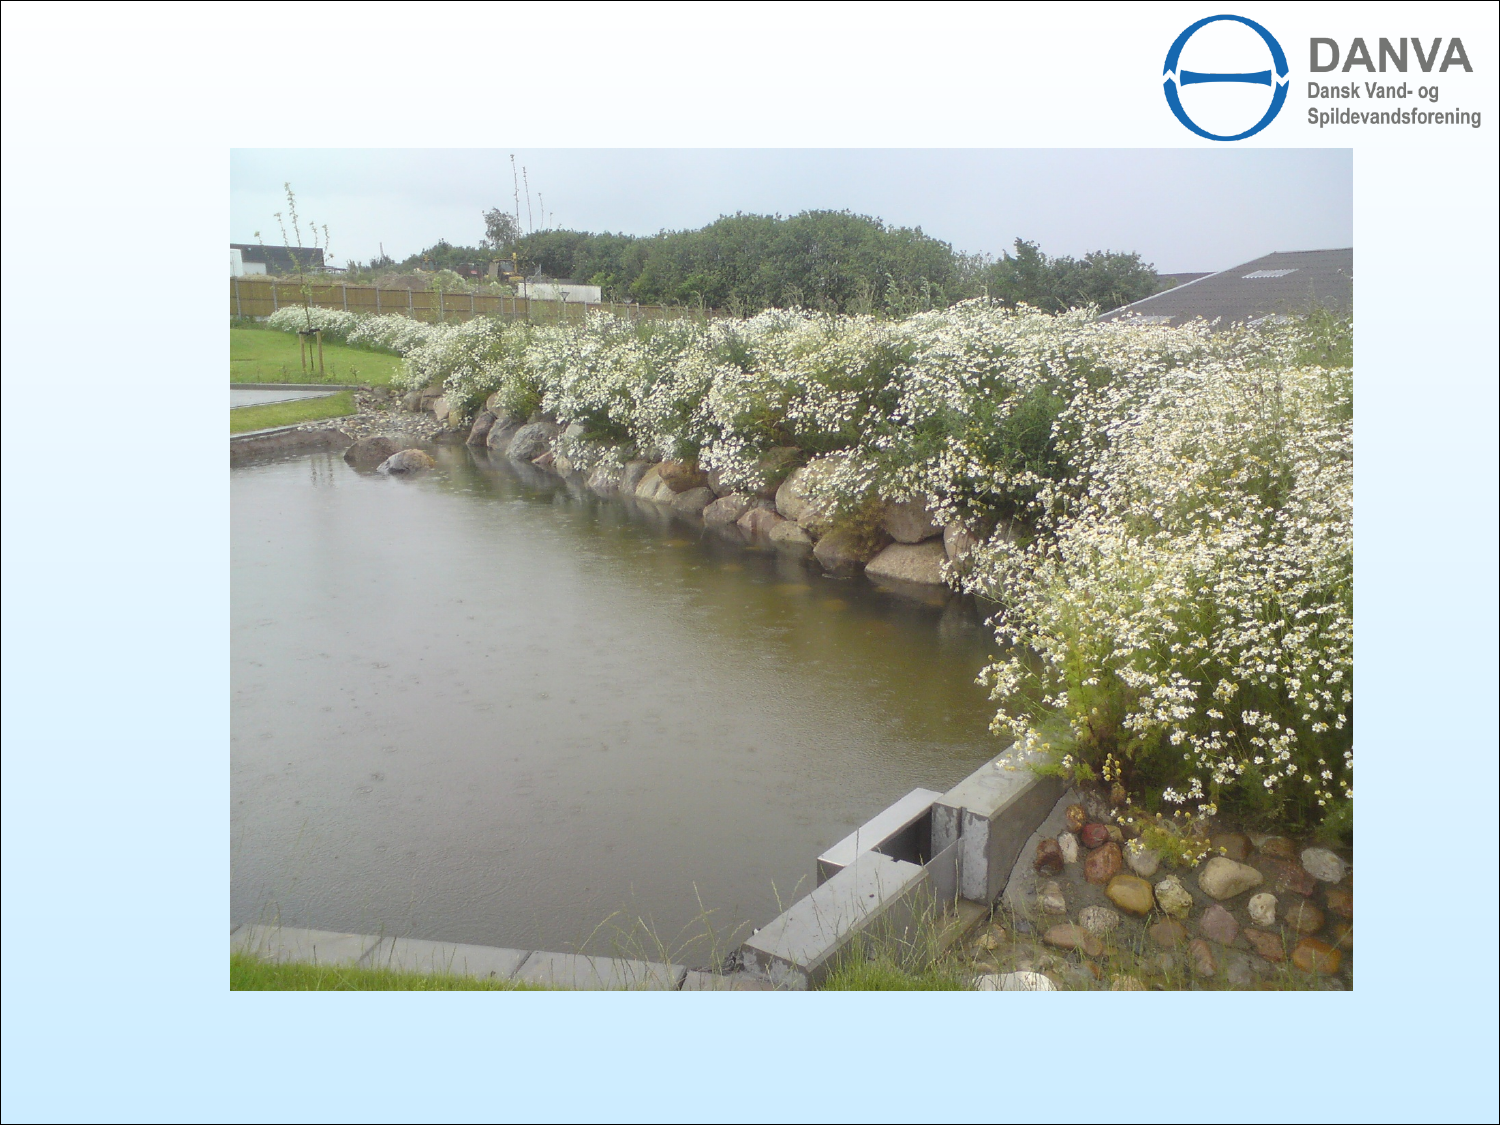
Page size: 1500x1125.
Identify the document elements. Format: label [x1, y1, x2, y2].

picture [229, 0, 1500, 991]
